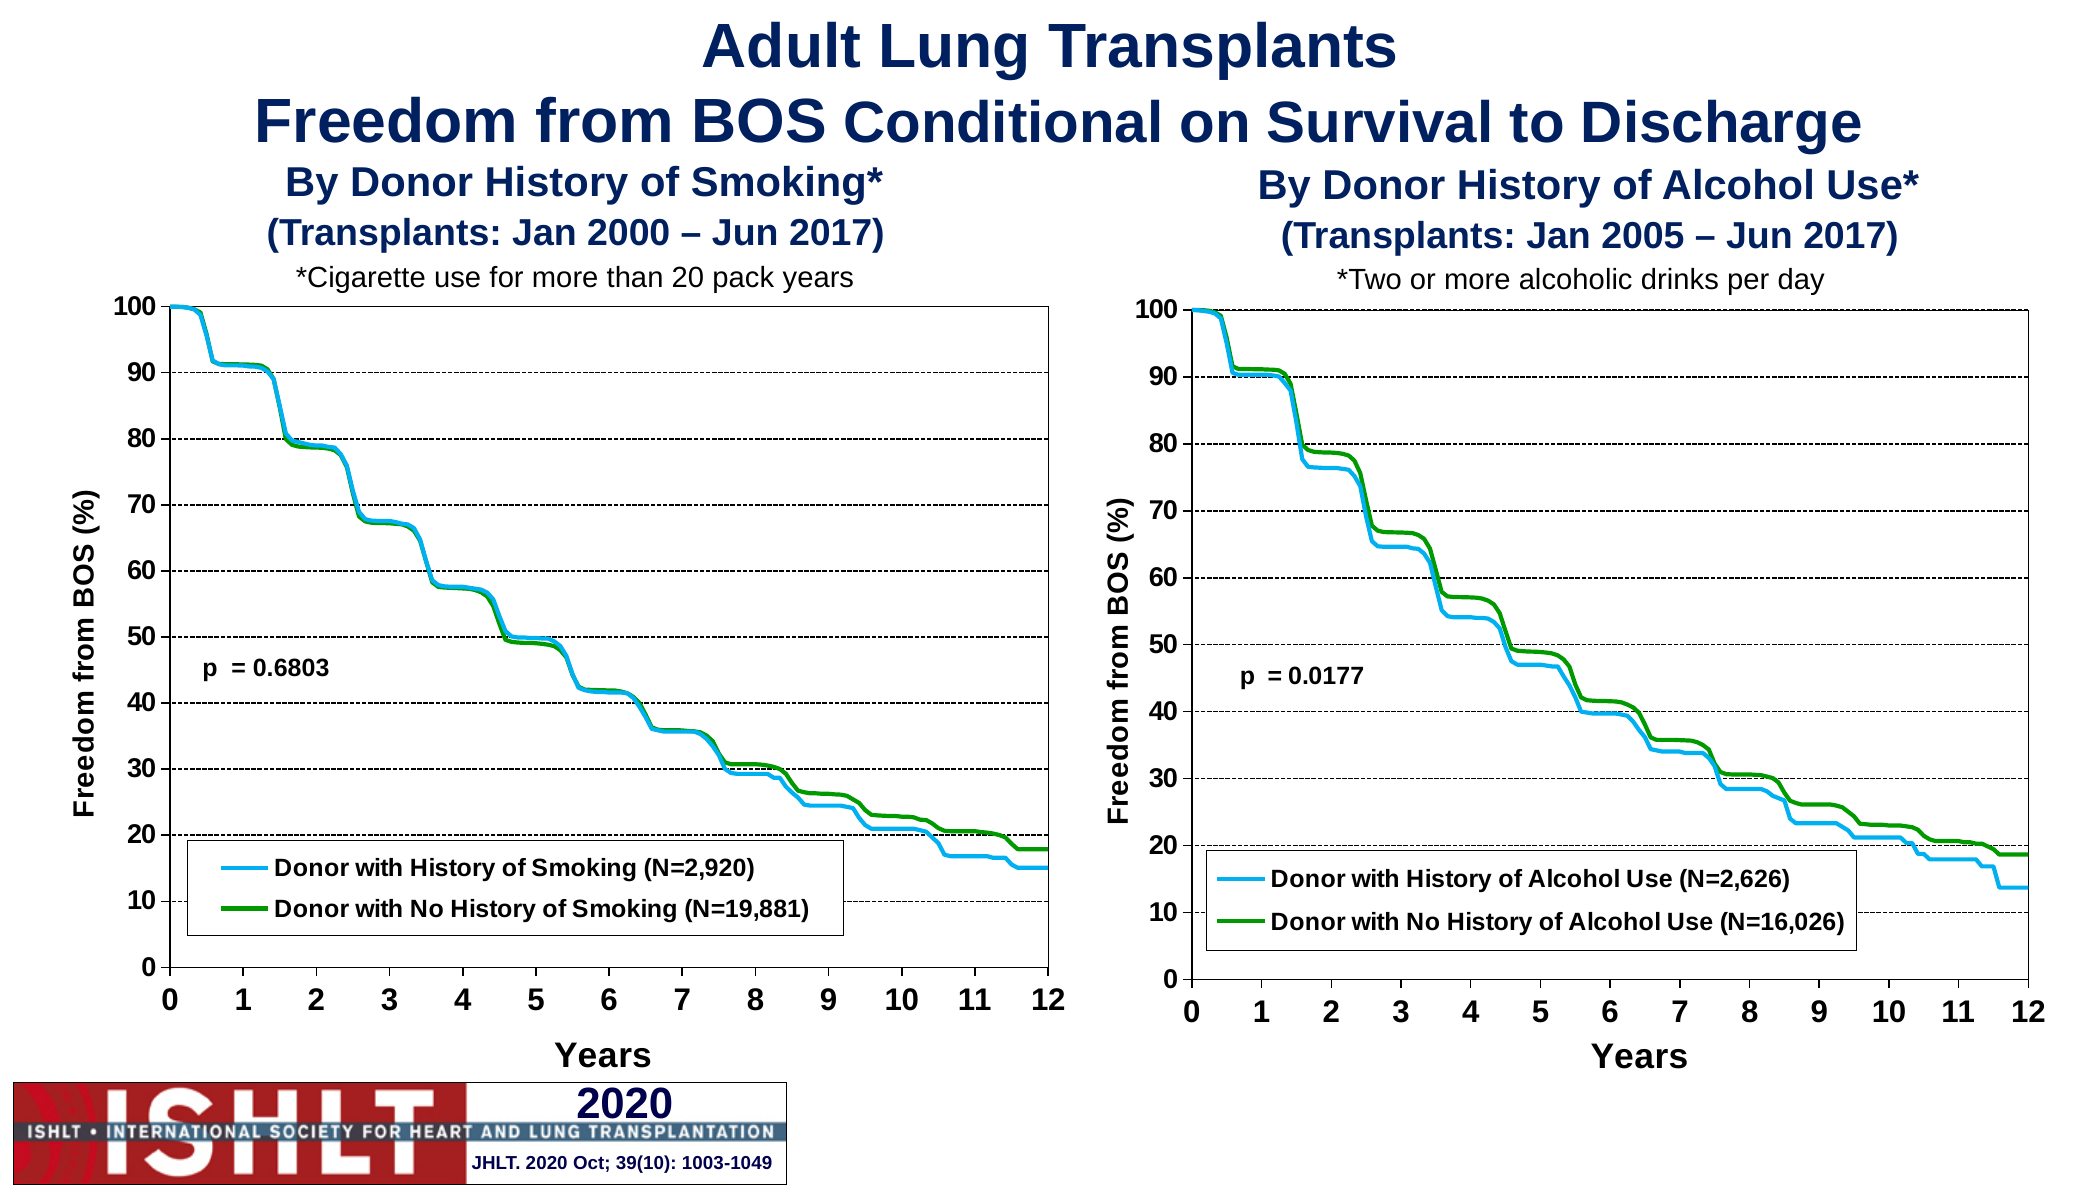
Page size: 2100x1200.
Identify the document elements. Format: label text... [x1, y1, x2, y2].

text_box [13, 1067, 788, 1185]
text_box (Transplants: Jan 2000 – Jun 2017) [107, 185, 1045, 275]
text_box *Cigarette use for more than 20 pack years [280, 250, 969, 289]
text_box By Donor History of Alcohol Use* [1060, 150, 2100, 232]
text_box Adult Lung Transplants Freedom from BOS Conditional on Survival to Discharge [65, 0, 2053, 143]
text_box By Donor History of Smoking* [103, 146, 1065, 228]
chart [57, 290, 1079, 1094]
text_box (Transplants: Jan 2005 – Jun 2017) [1121, 189, 2059, 279]
chart [1092, 290, 2100, 1088]
text_box *Two or more alcoholic drinks per day [1322, 253, 2100, 289]
